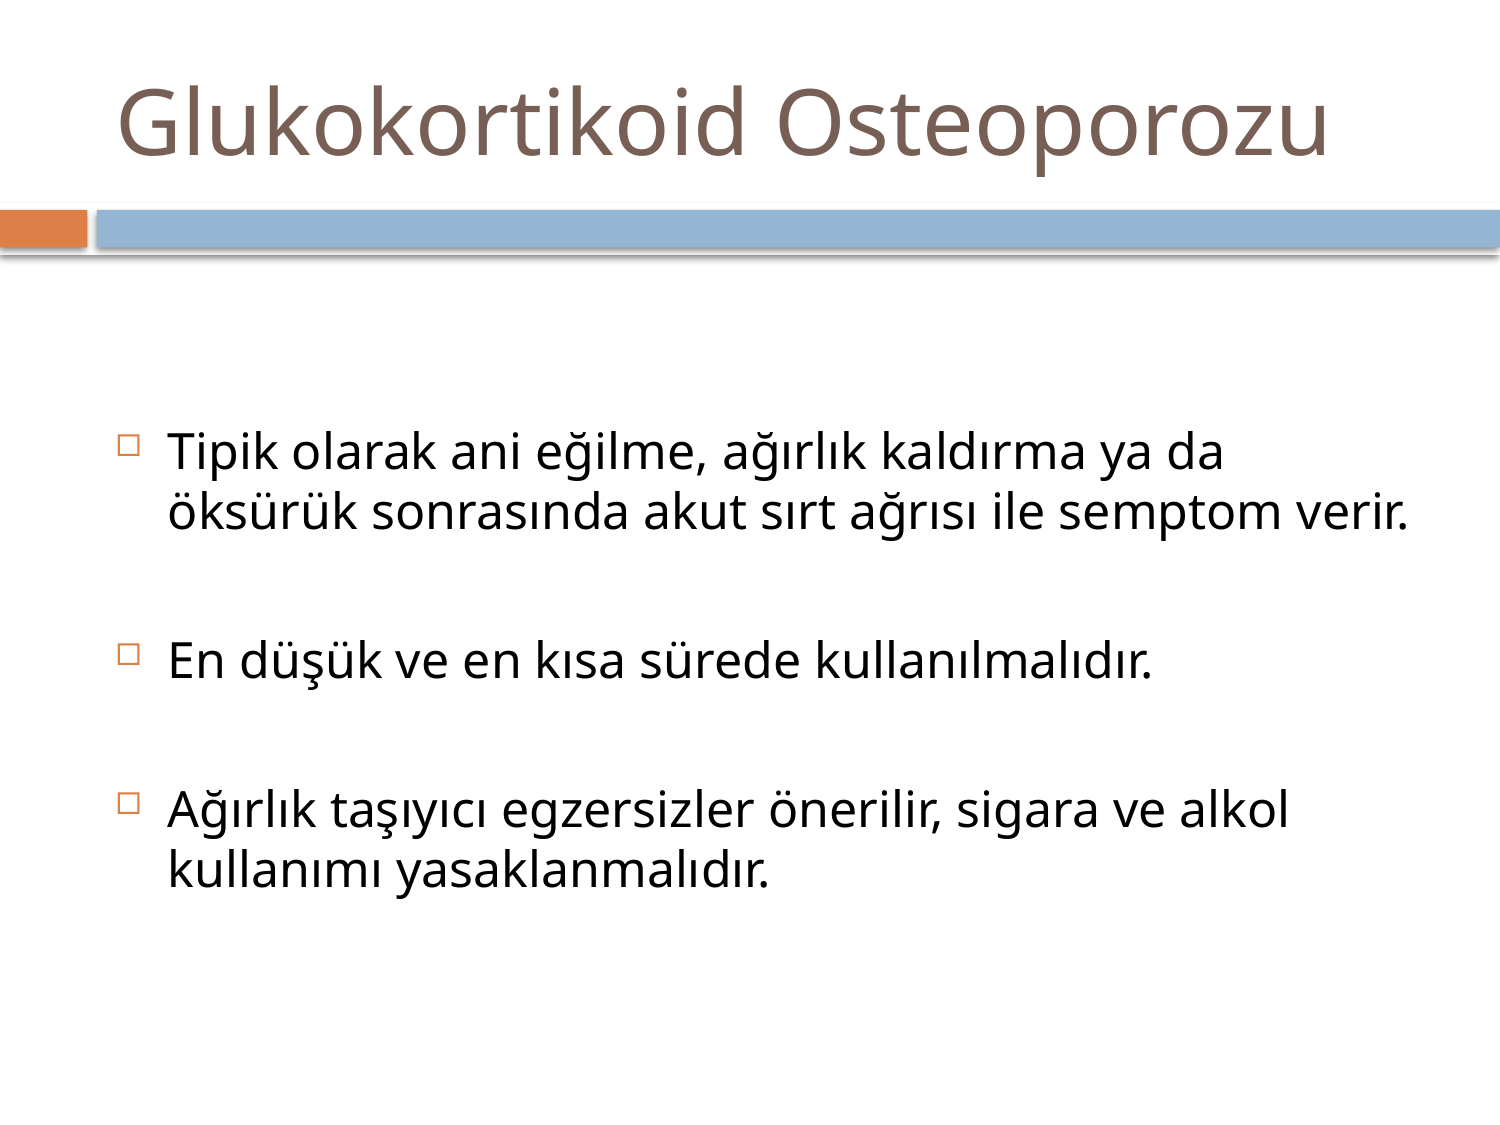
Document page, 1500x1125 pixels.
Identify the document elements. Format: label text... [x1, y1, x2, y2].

title Glukokortikoid Osteoporozu [100, 37, 1438, 200]
list Tipik olarak ani eğilme, ağırlık kaldırma ya da öksürük sonrasında akut sırt ağrısı ile semptom verir. En düşük ve en kısa sürede kullanılmalıdır. Ağırlık taşıyıcı egzersizler önerilir, sigara ve alkol kullanımı yasaklanmalıdır. [100, 262, 1438, 1000]
